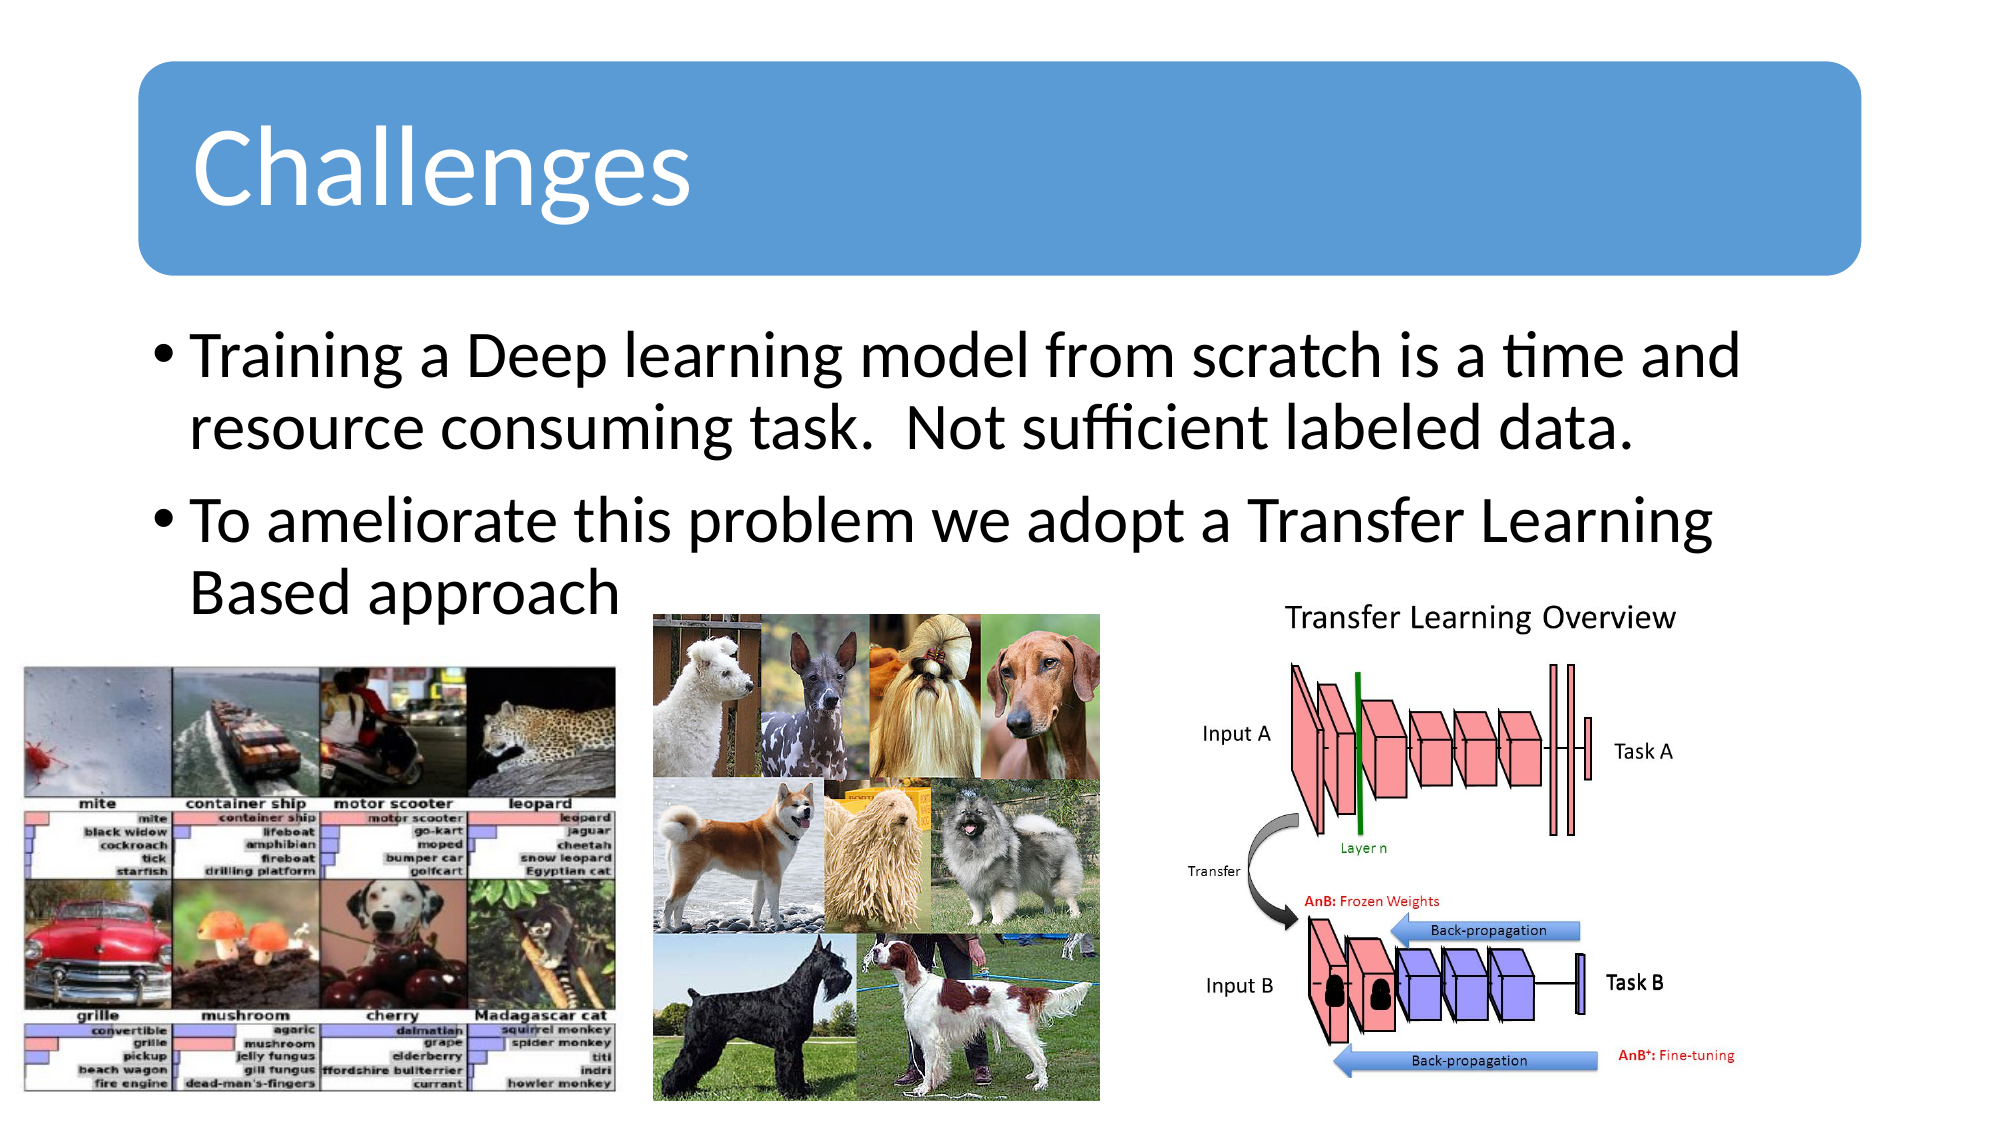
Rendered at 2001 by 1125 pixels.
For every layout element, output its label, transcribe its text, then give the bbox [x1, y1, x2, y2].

picture [653, 614, 1100, 1101]
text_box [137, 59, 1863, 278]
text_box Training a Deep learning model from scratch is a time and resource consuming task. Not sufficient labeled data. To ameliorate this problem we adopt a Transfer Learning Based approach [137, 312, 1863, 717]
text_box [15, 656, 625, 1101]
picture [1176, 596, 1817, 1078]
